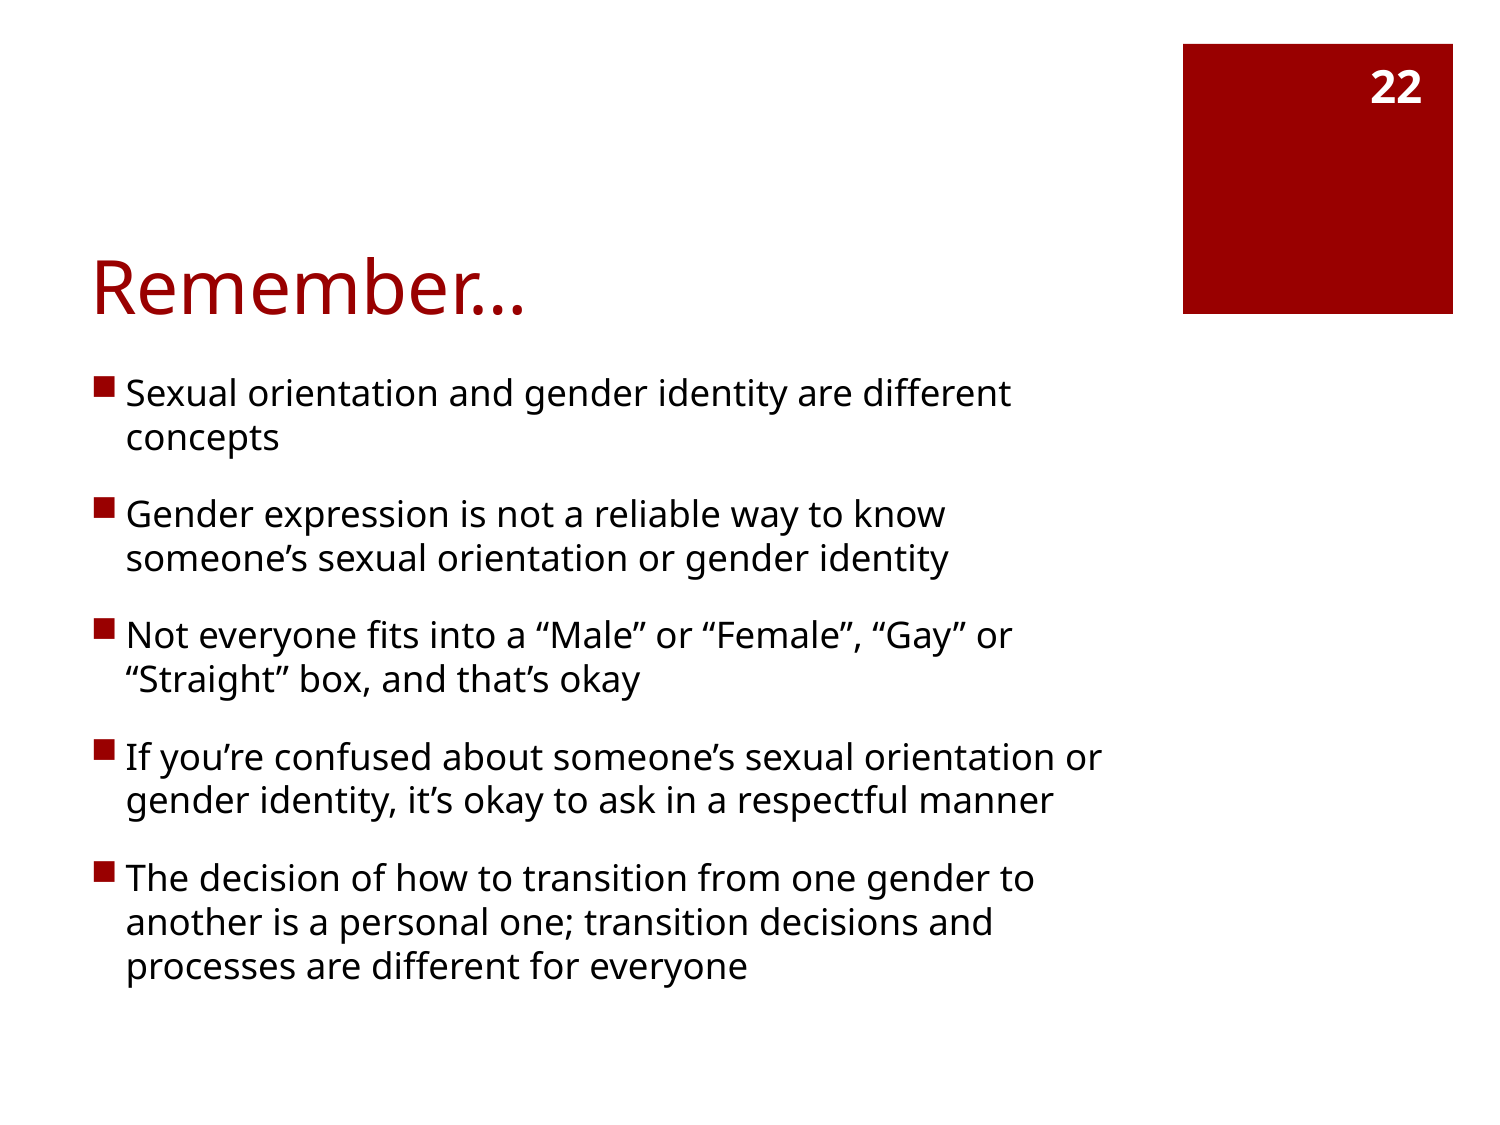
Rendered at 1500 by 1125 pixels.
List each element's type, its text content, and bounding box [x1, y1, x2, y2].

slide_number 22 [1354, 59, 1438, 120]
list Sexual orientation and gender identity are different concepts Gender expression is not a reliable way to know someone’s sexual orientation or gender identity Not everyone fits into a “Male” or “Female”, “Gay” or “Straight” box, and that’s okay If you’re confused about someone’s sexual orientation or gender identity, it’s okay to ask in a respectful manner The decision of how to transition from one gender to another is a personal one; transition decisions and processes are different for everyone [75, 362, 1143, 1005]
title Remember… [75, 149, 1143, 338]
